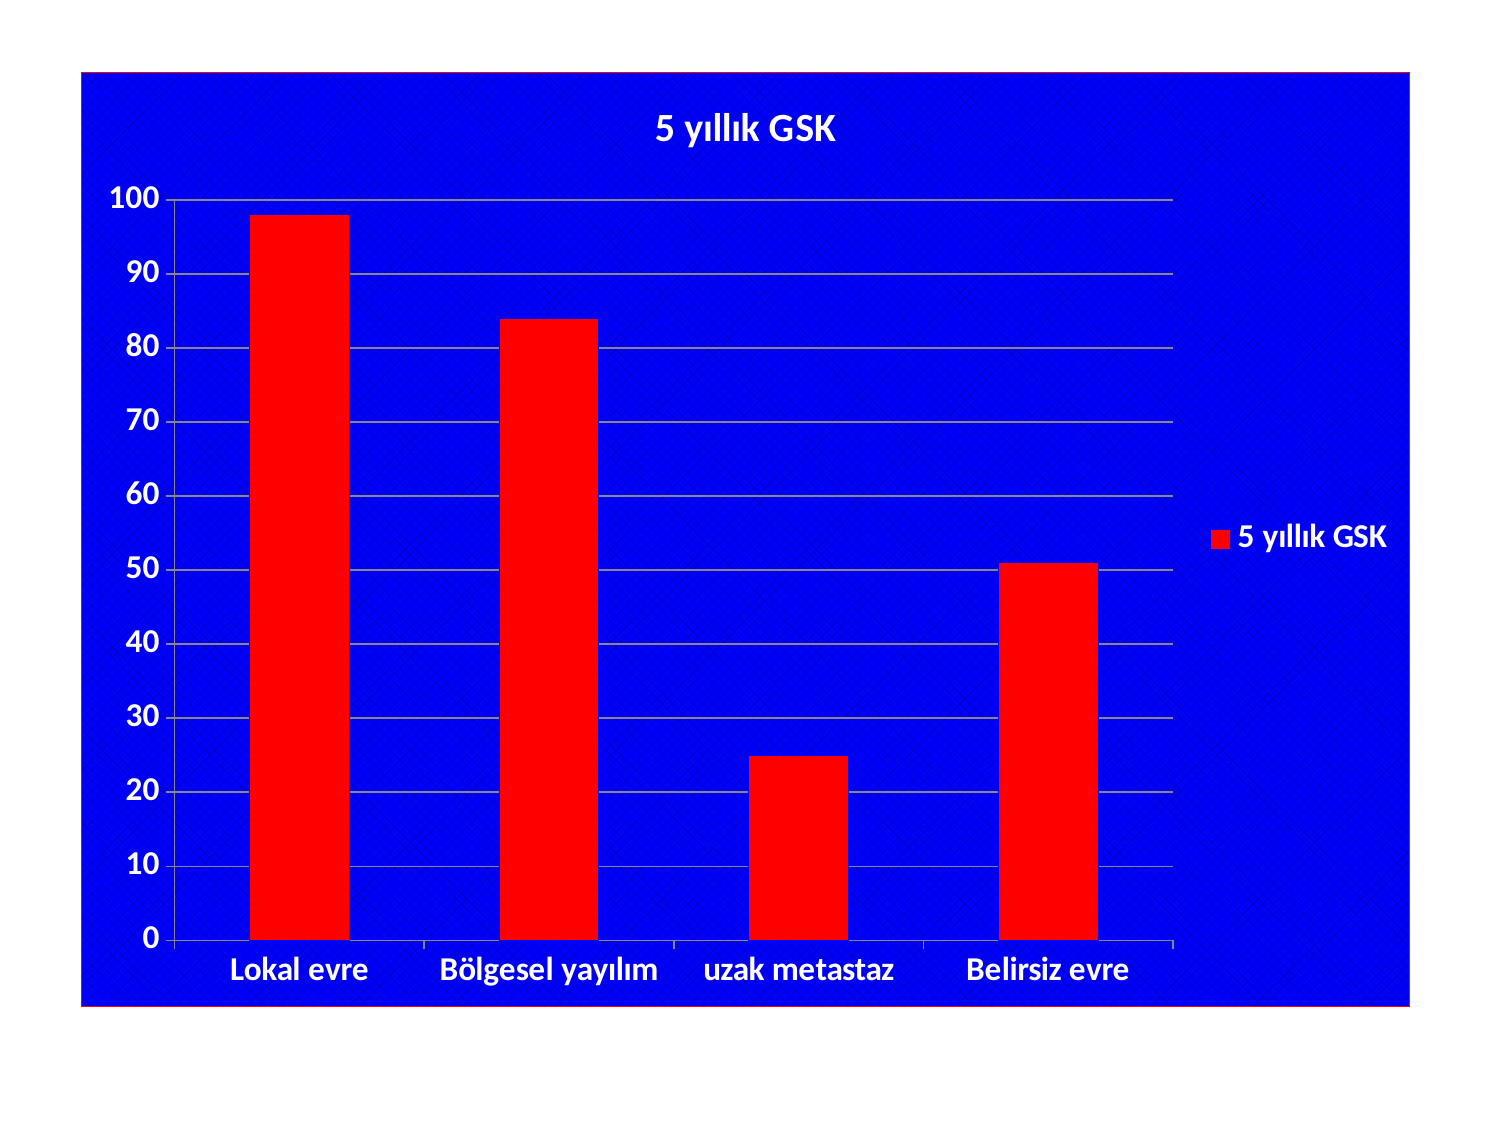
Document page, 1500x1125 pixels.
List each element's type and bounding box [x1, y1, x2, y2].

chart [81, 71, 1410, 1007]
